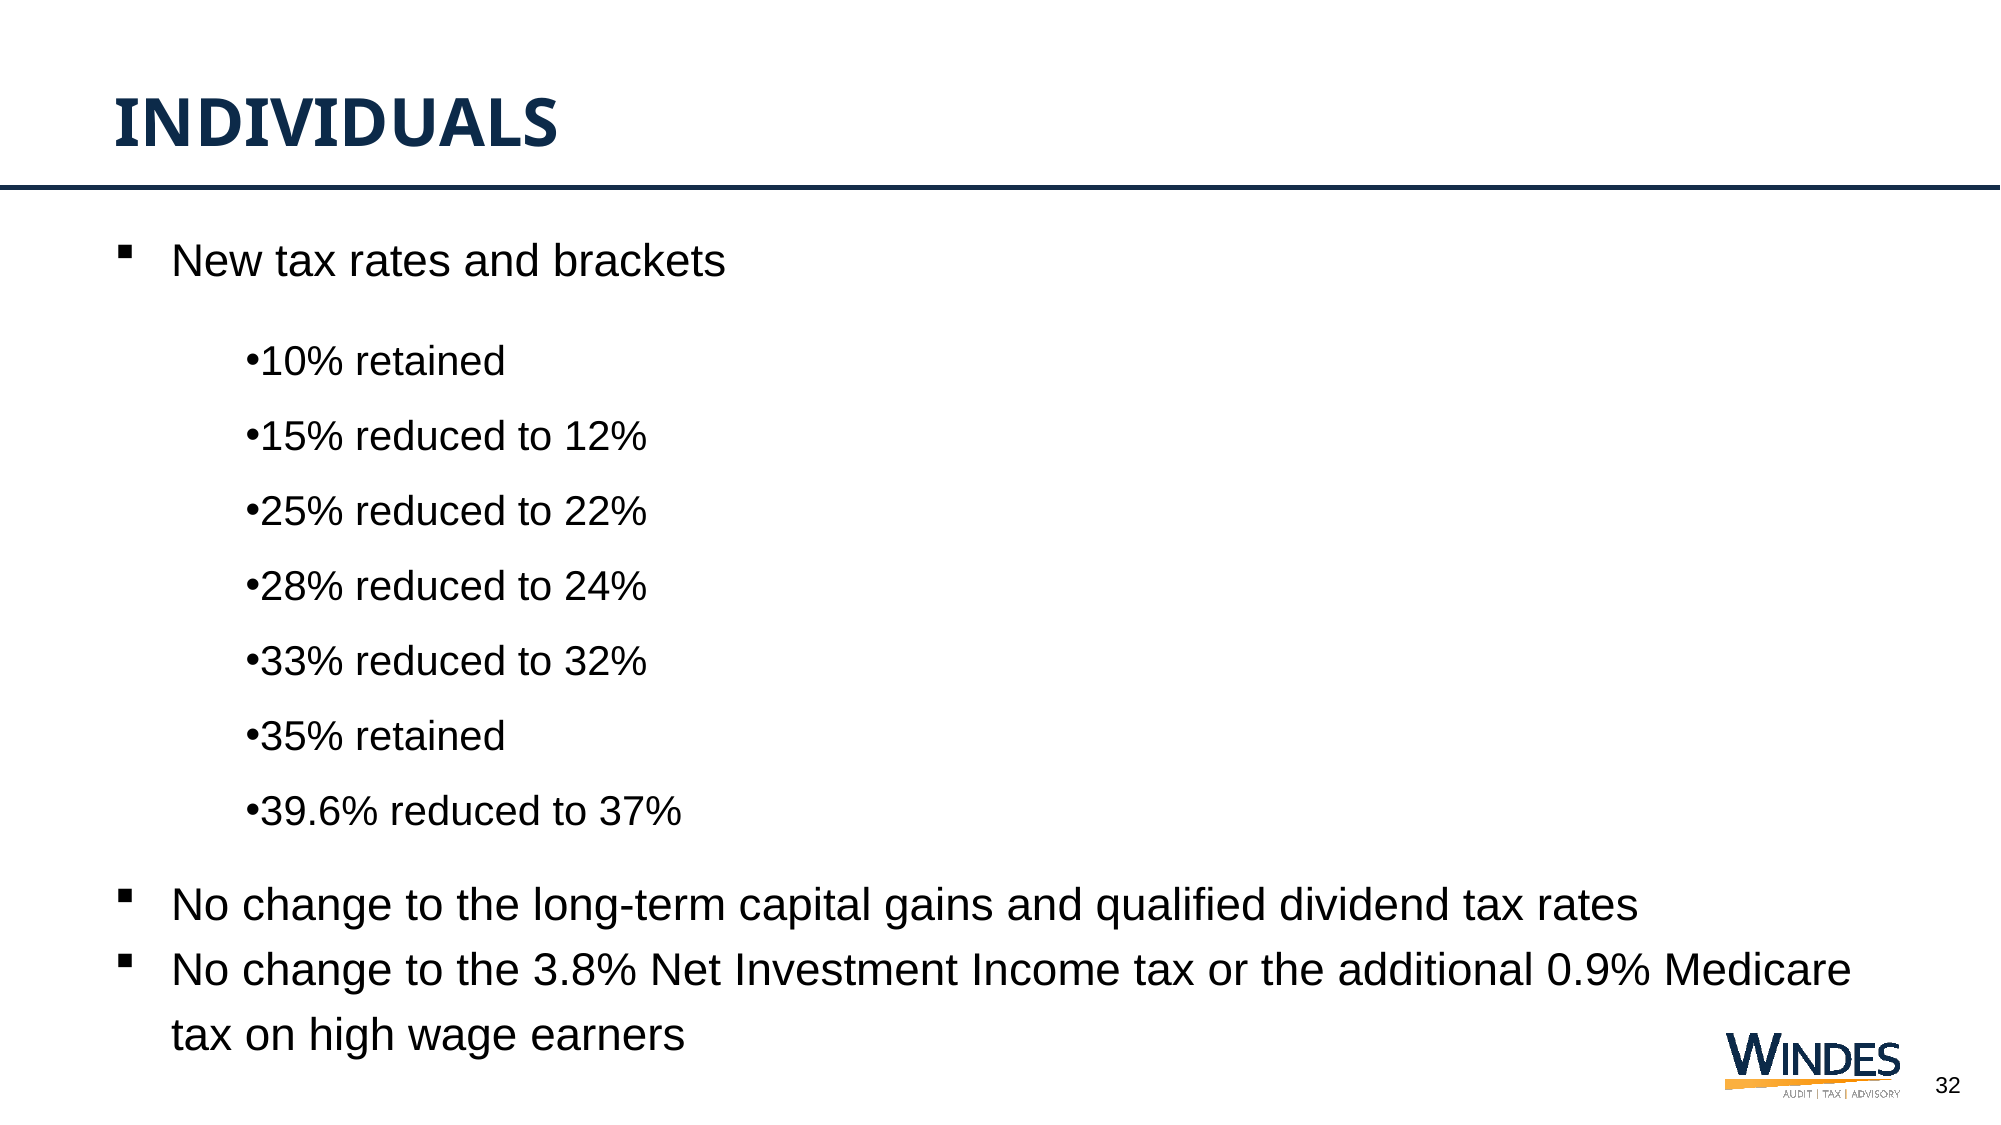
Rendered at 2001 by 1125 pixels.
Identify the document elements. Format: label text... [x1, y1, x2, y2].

title Individuals [99, 24, 1767, 168]
picture [1725, 1068, 1900, 1099]
text_box New tax rates and brackets 10% retained 15% reduced to 12% 25% reduced to 22% 28% reduced to 24% 33% reduced to 32% 35% retained 39.6% reduced to 37% No change to the long-term capital gains and qualified dividend tax rates No change to the 3.8% Net Investment Income tax or the additional 0.9% Medicare tax on high wage earners [99, 212, 1900, 1068]
